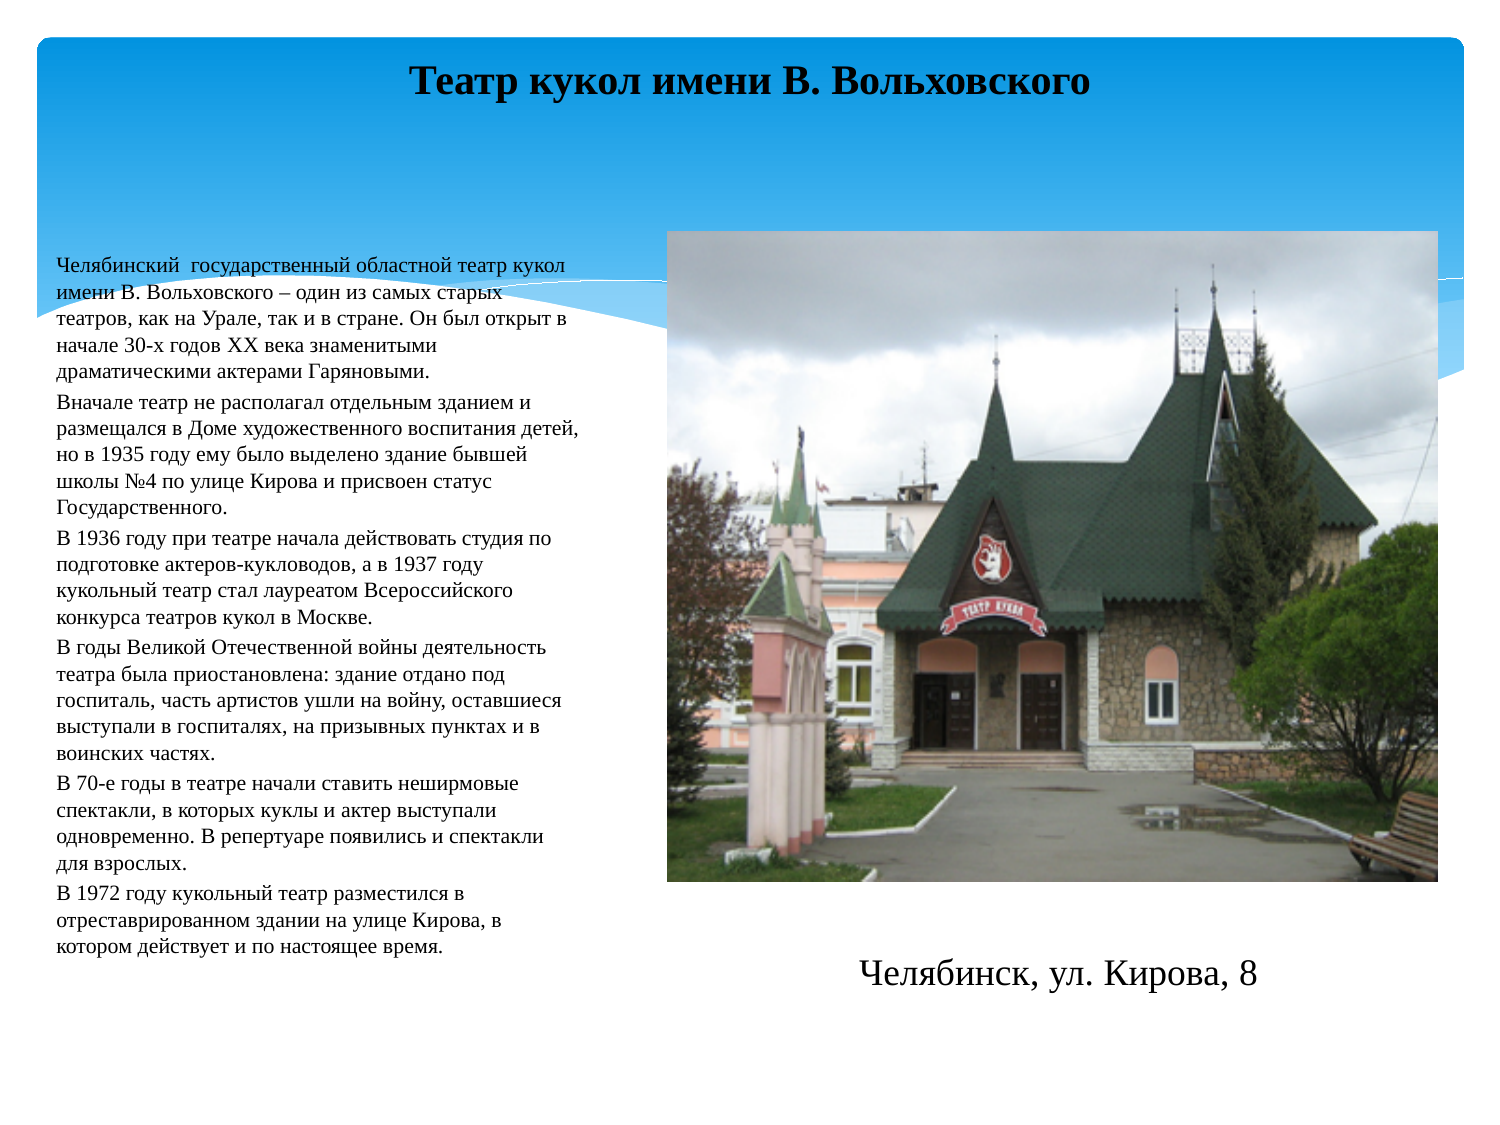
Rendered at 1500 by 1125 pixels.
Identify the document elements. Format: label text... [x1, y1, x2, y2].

list Челябинский государственный областной театр кукол имени В. Вольховского – один из самых старых театров, как на Урале, так и в стране. Он был открыт в начале 30-х годов XX века знаменитыми драматическими актерами Гаряновыми. Вначале театр не располагал отдельным зданием и размещался в Доме художественного воспитания детей, но в 1935 году ему было выделено здание бывшей школы №4 по улице Кирова и присвоен статус Государственного. В 1936 году при театре начала действовать студия по подготовке актеров-кукловодов, а в 1937 году кукольный театр стал лауреатом Всероссийского конкурса театров кукол в Москве. В годы Великой Отечественной войны деятельность театра была приостановлена: здание отдано под госпиталь, часть артистов ушли на войну, оставшиеся выступали в госпиталях, на призывных пунктах и в воинских частях. В 70-е годы в театре начали ставить неширмовые спектакли, в которых куклы и актер выступали одновременно. В репертуаре появились и спектакли для взрослых. В 1972 году кукольный театр разместился в отреставрированном здании на улице Кирова, в котором действует и по настоящее время. [41, 243, 597, 1005]
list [666, 231, 1438, 882]
title Театр кукол имени В. Вольховского [75, 45, 1425, 161]
text_box Челябинск, ул. Кирова, 8 [844, 940, 1367, 1001]
